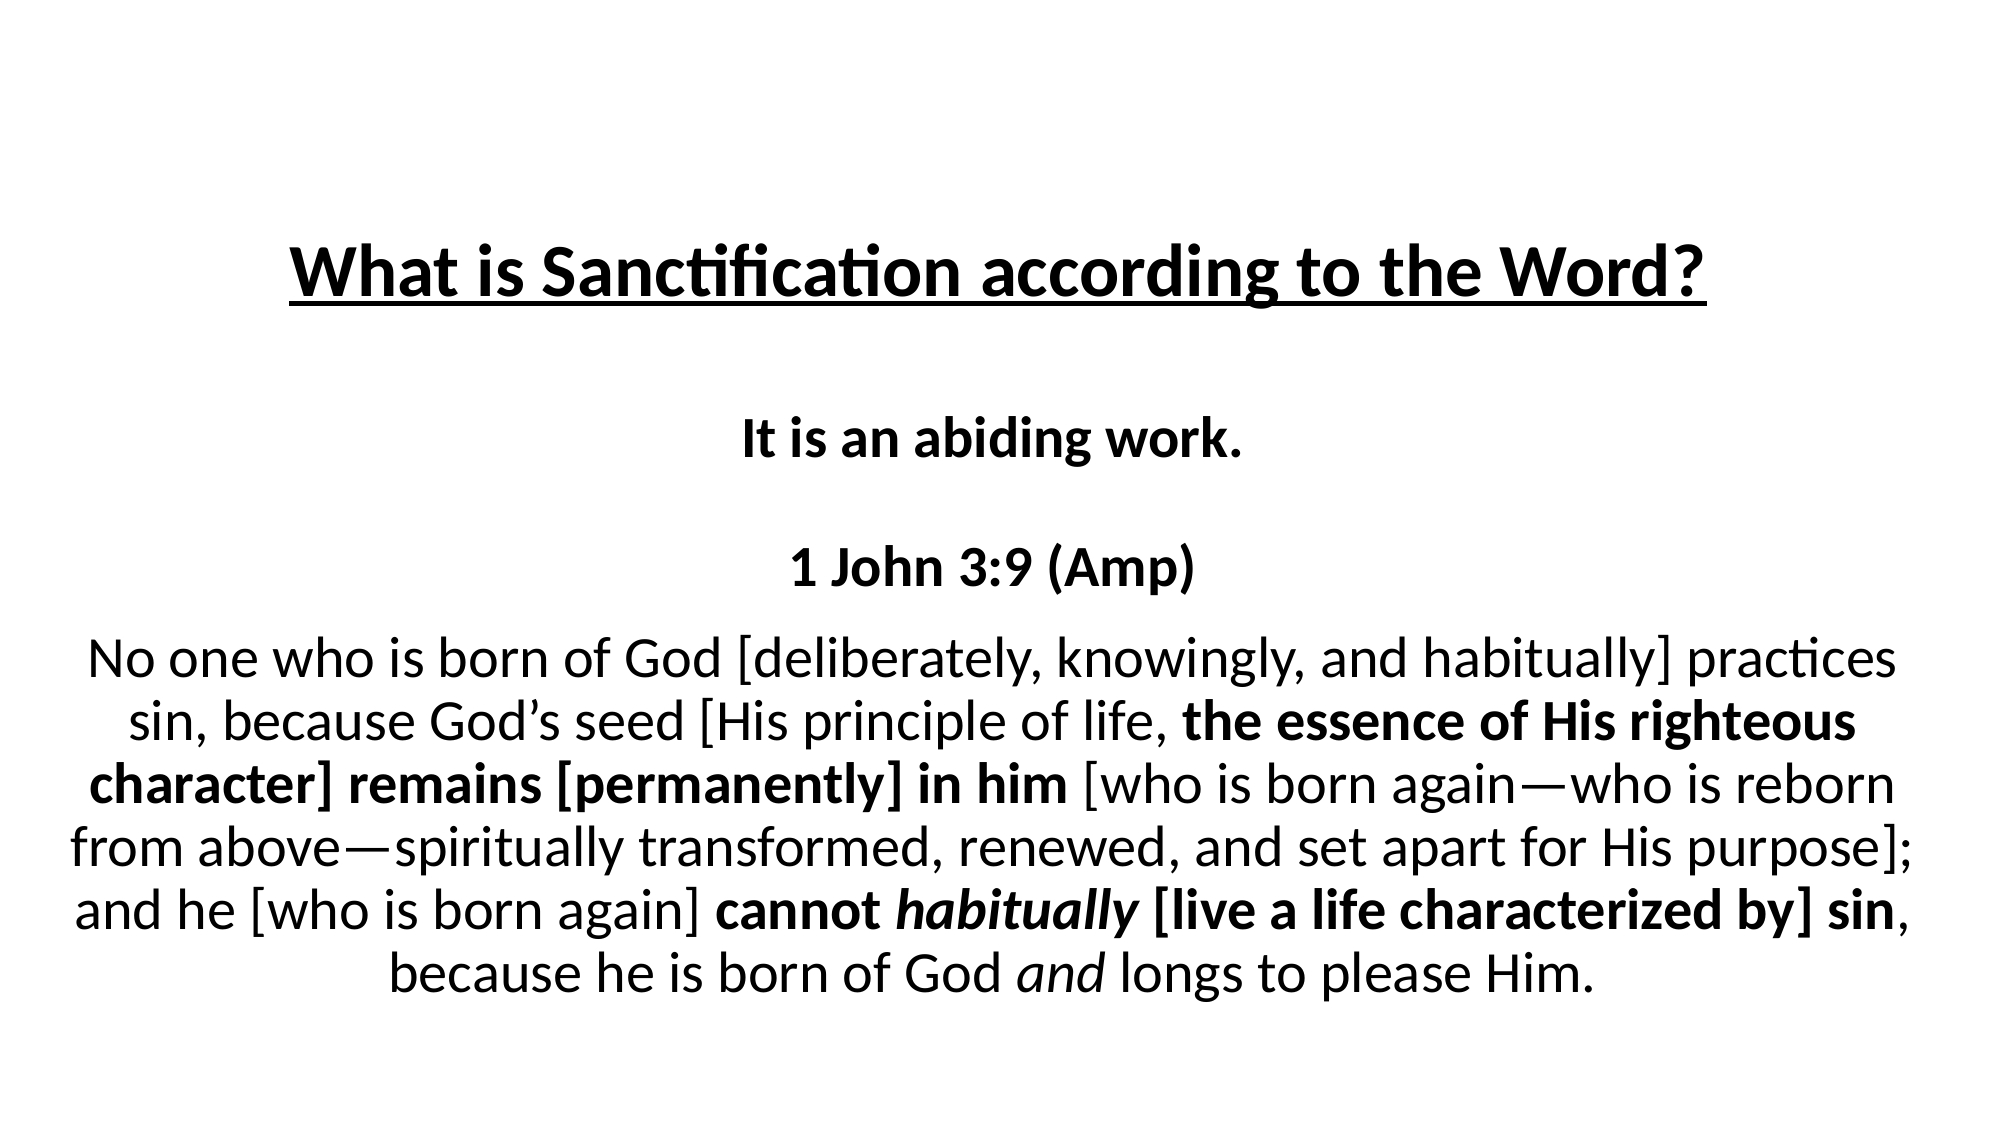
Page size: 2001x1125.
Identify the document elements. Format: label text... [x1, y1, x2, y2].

subtitle It is an abiding work. 1 John 3:9 (Amp) No one who is born of God [deliberately, knowingly, and habitually] practices sin, because God’s seed [His principle of life, the essence of His righteous character] remains [permanently] in him [who is born again—who is reborn from above—spiritually transformed, renewed, and set apart for His purpose]; and he [who is born again] cannot habitually [live a life characterized by] sin, because he is born of God and longs to please Him. [47, 386, 1938, 1057]
title What is Sanctification according to the Word? [77, 68, 1919, 320]
